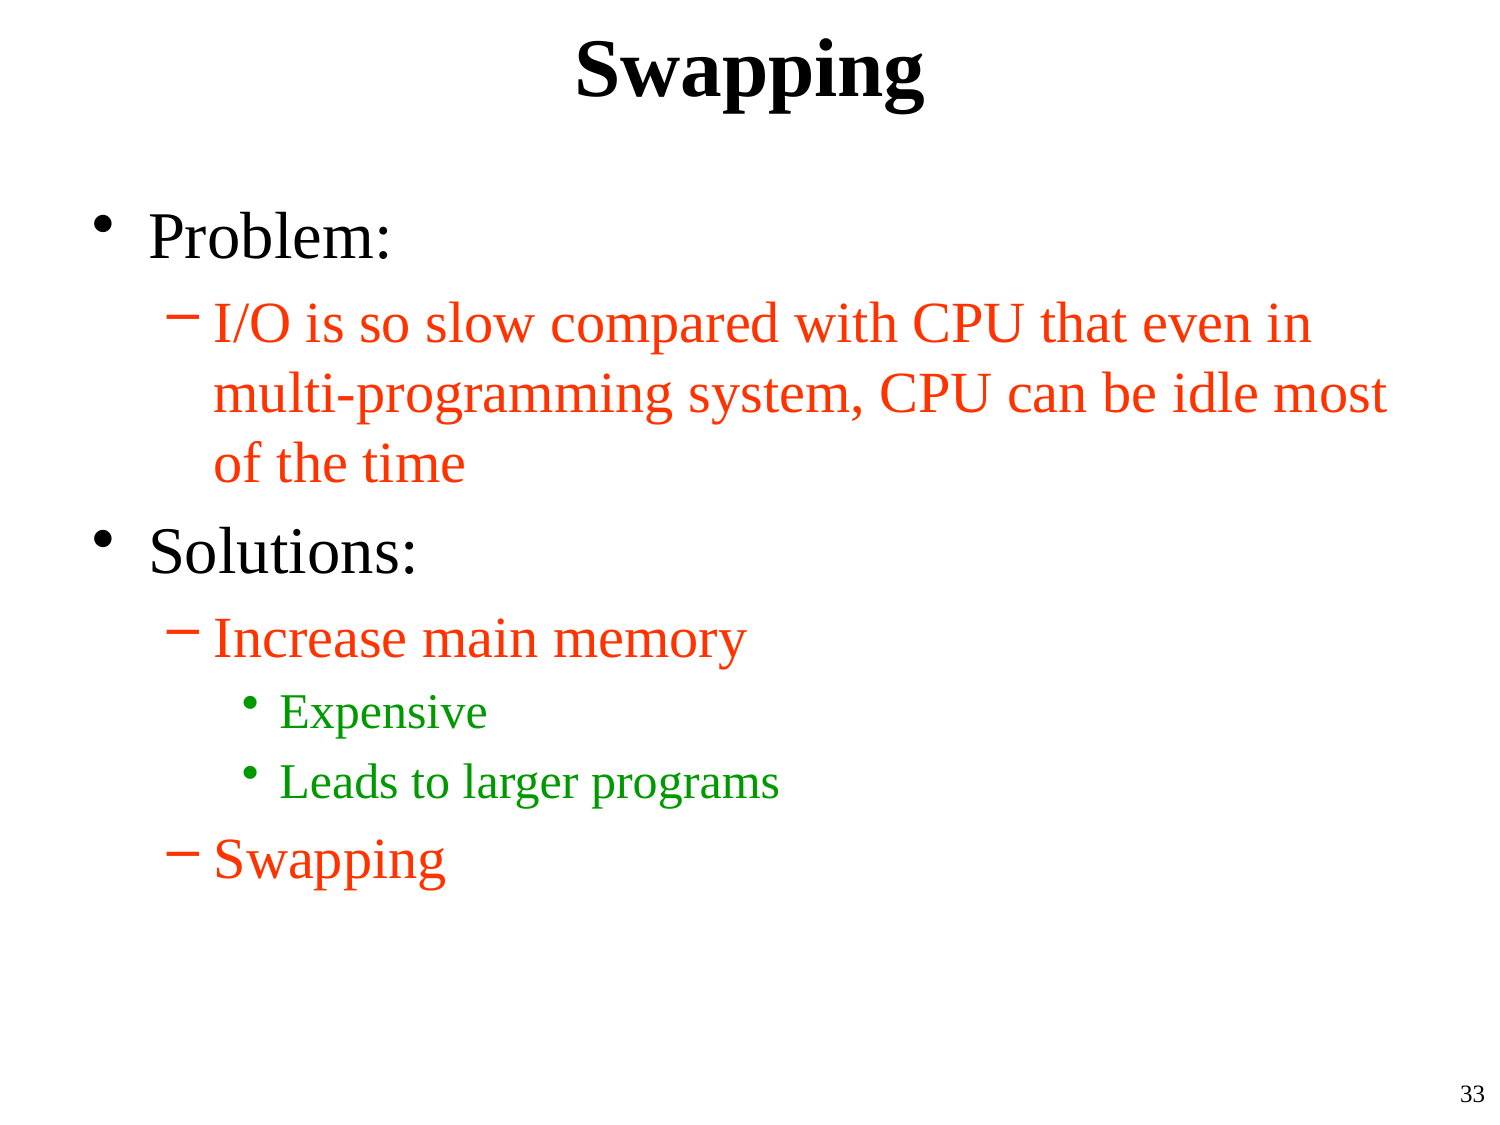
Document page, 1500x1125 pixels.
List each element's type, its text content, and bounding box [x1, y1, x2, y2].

list Problem: I/O is so slow compared with CPU that even in multi-programming system, CPU can be idle most of the time Solutions: Increase main memory Expensive Leads to larger programs Swapping [76, 184, 1436, 1071]
title Swapping [0, 0, 1500, 126]
slide_number 33 [1186, 1069, 1500, 1125]
